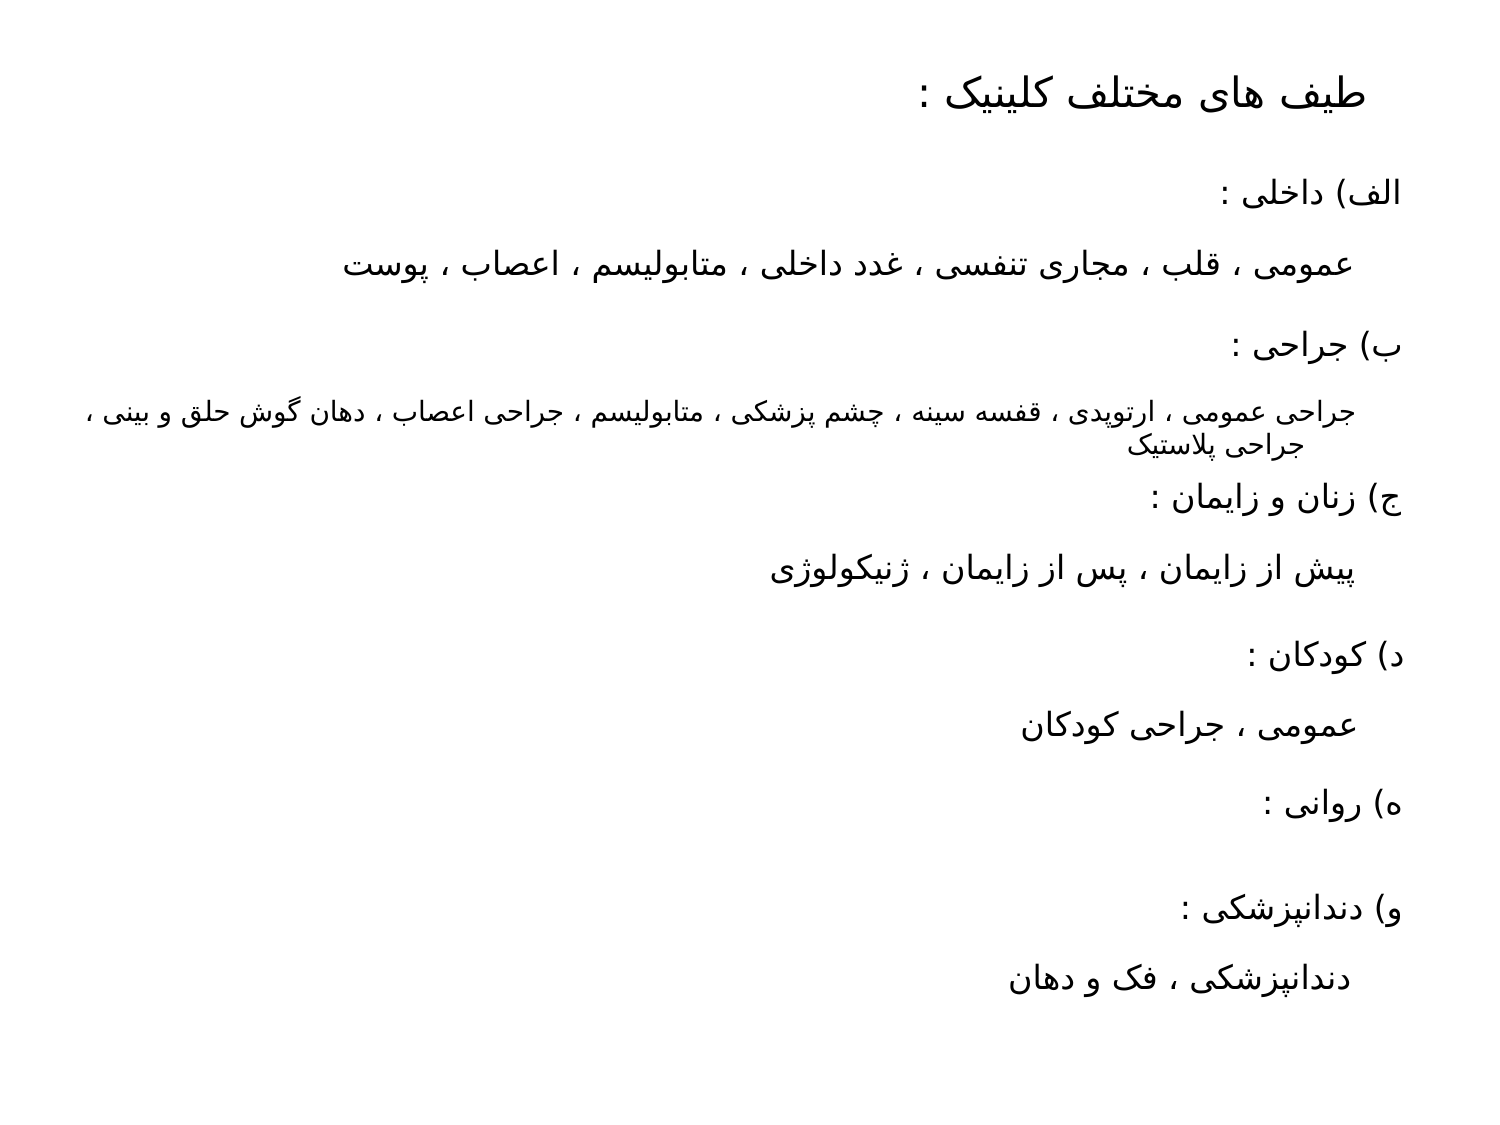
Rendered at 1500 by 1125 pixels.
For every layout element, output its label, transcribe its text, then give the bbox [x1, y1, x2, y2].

text_box ه) روانی : [367, 773, 1418, 856]
text_box عمومی ، قلب ، مجاری تنفسی ، غدد داخلی ، متابوليسم ، اعصاب ، پوست [321, 234, 1371, 317]
text_box جراحی عمومی ، ارتوپدی ، قفسه سينه ، چشم پزشکی ، متابوليسم ، جراحی اعصاب ، دهان گوش حلق و بينی ، جراحی پلاستيک [0, 385, 1372, 468]
text_box د) کودکان : [369, 625, 1420, 708]
text_box پيش از زايمان ، پس از زايمان ، ژنيکولوژی [0, 539, 1372, 622]
text_box عمومی ، جراحی کودکان [2, 696, 1374, 779]
text_box طيف های مختلف کلينيک : [332, 58, 1383, 141]
text_box ب) جراحی : [367, 315, 1418, 398]
text_box الف) داخلی : [366, 164, 1417, 247]
text_box دندانپزشکی ، فک و دهان [316, 949, 1367, 1032]
text_box ج) زنان و زايمان : [366, 468, 1417, 551]
text_box و) دندانپزشکی : [367, 878, 1418, 961]
